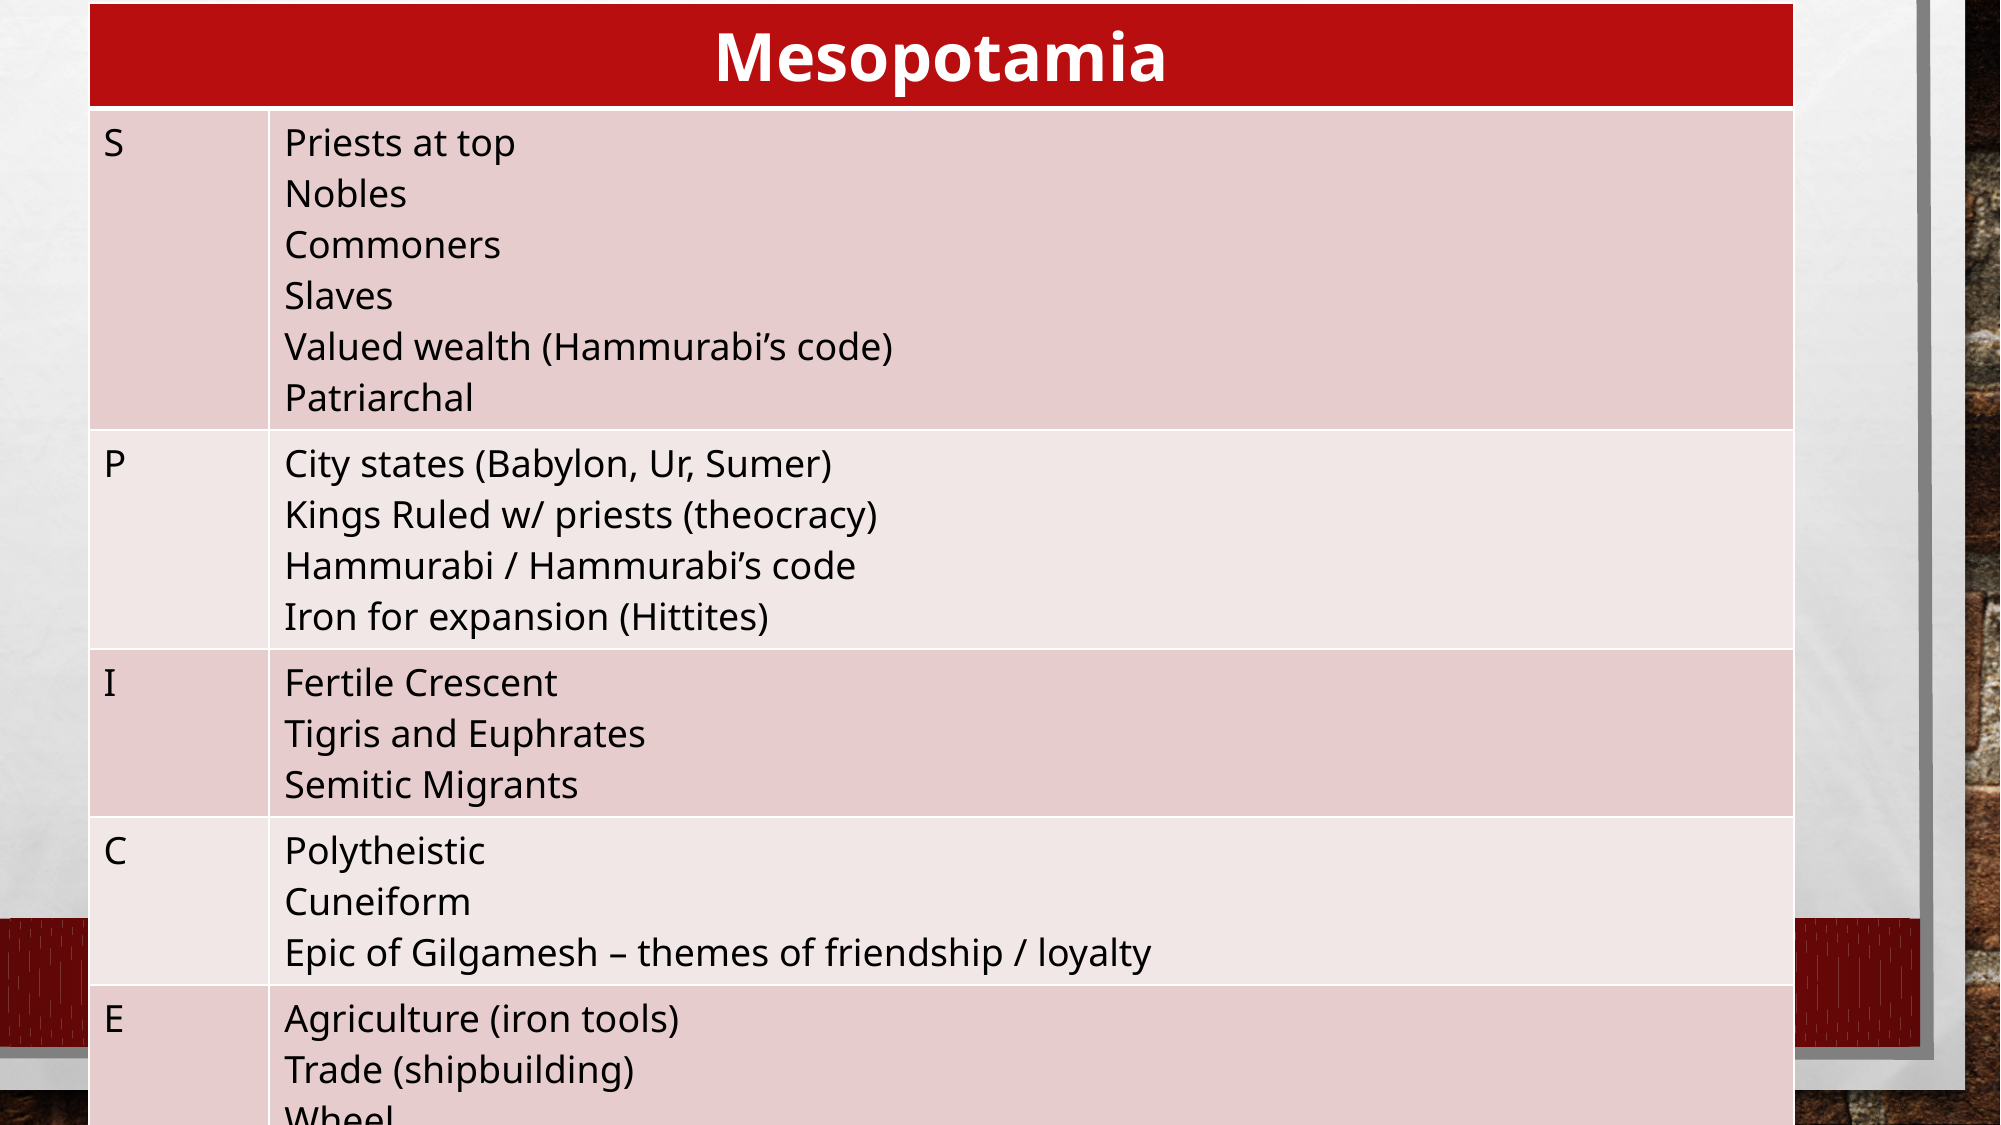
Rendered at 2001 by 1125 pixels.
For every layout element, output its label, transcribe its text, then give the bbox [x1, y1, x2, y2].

picture [1795, 0, 2000, 1125]
table_cell P [90, 431, 268, 648]
table_cell S [90, 111, 268, 429]
table_cell C [90, 818, 268, 984]
table_header Mesopotamia [90, 4, 1793, 106]
table_cell Agriculture (iron tools) Trade (shipbuilding) Wheel Metallurgy [270, 986, 1793, 1125]
table_cell E [90, 986, 268, 1125]
table_cell I [90, 650, 268, 816]
table_cell City states (Babylon, Ur, Sumer) Kings Ruled w/ priests (theocracy) Hammurabi / Hammurabi’s code Iron for expansion (Hittites) [270, 431, 1793, 648]
table_cell Priests at top Nobles Commoners Slaves Valued wealth (Hammurabi’s code) Patriarchal [270, 111, 1793, 429]
table_cell Polytheistic Cuneiform Epic of Gilgamesh – themes of friendship / loyalty [270, 818, 1793, 984]
picture [0, 1090, 88, 1125]
table_cell Fertile Crescent Tigris and Euphrates Semitic Migrants [270, 650, 1793, 816]
